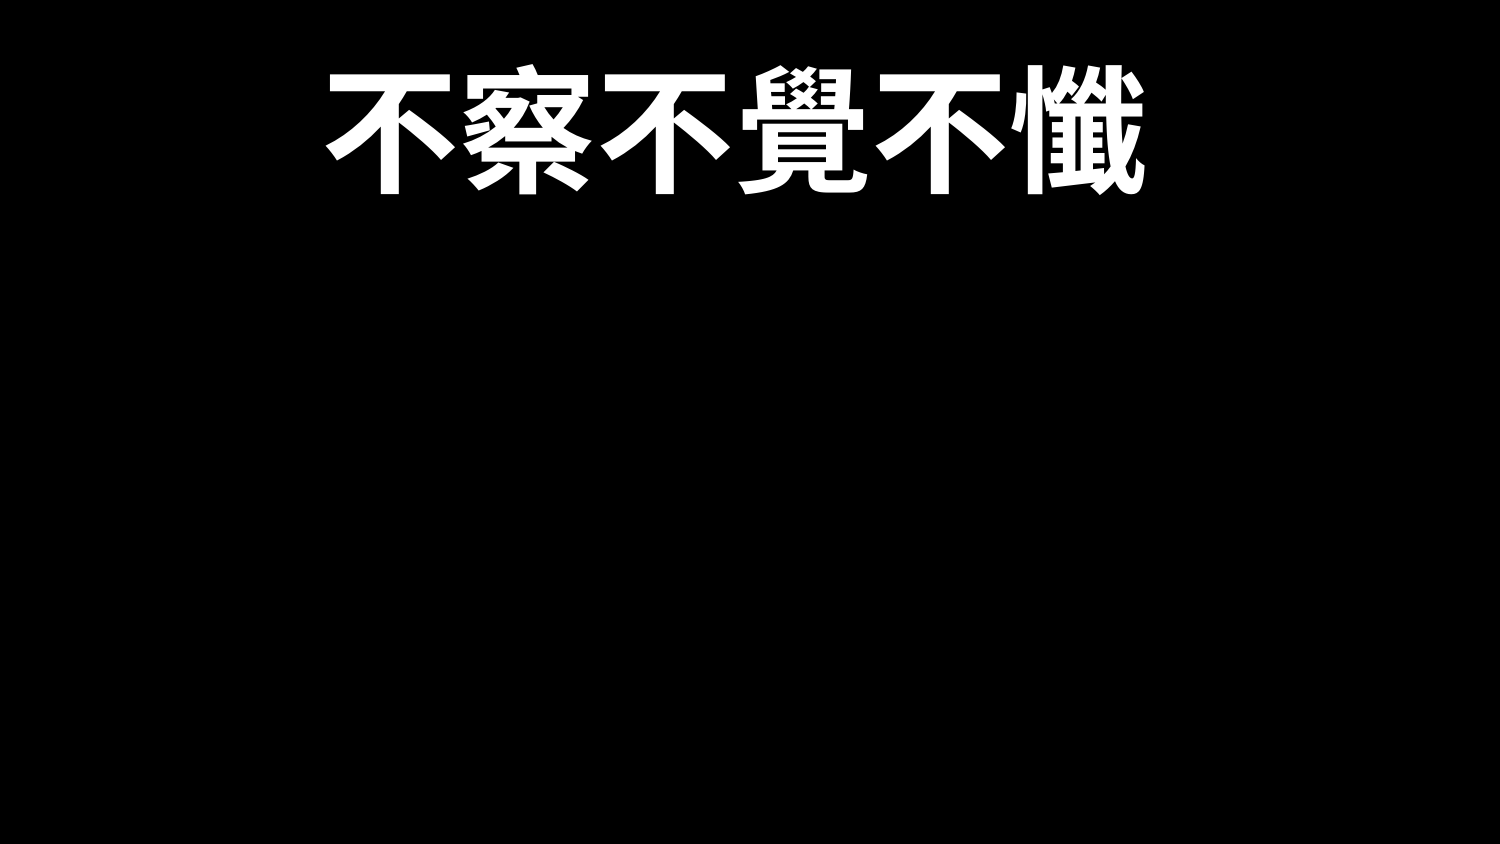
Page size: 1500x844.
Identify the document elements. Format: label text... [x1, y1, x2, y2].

title 不察不覺不懺 [75, 56, 1425, 198]
